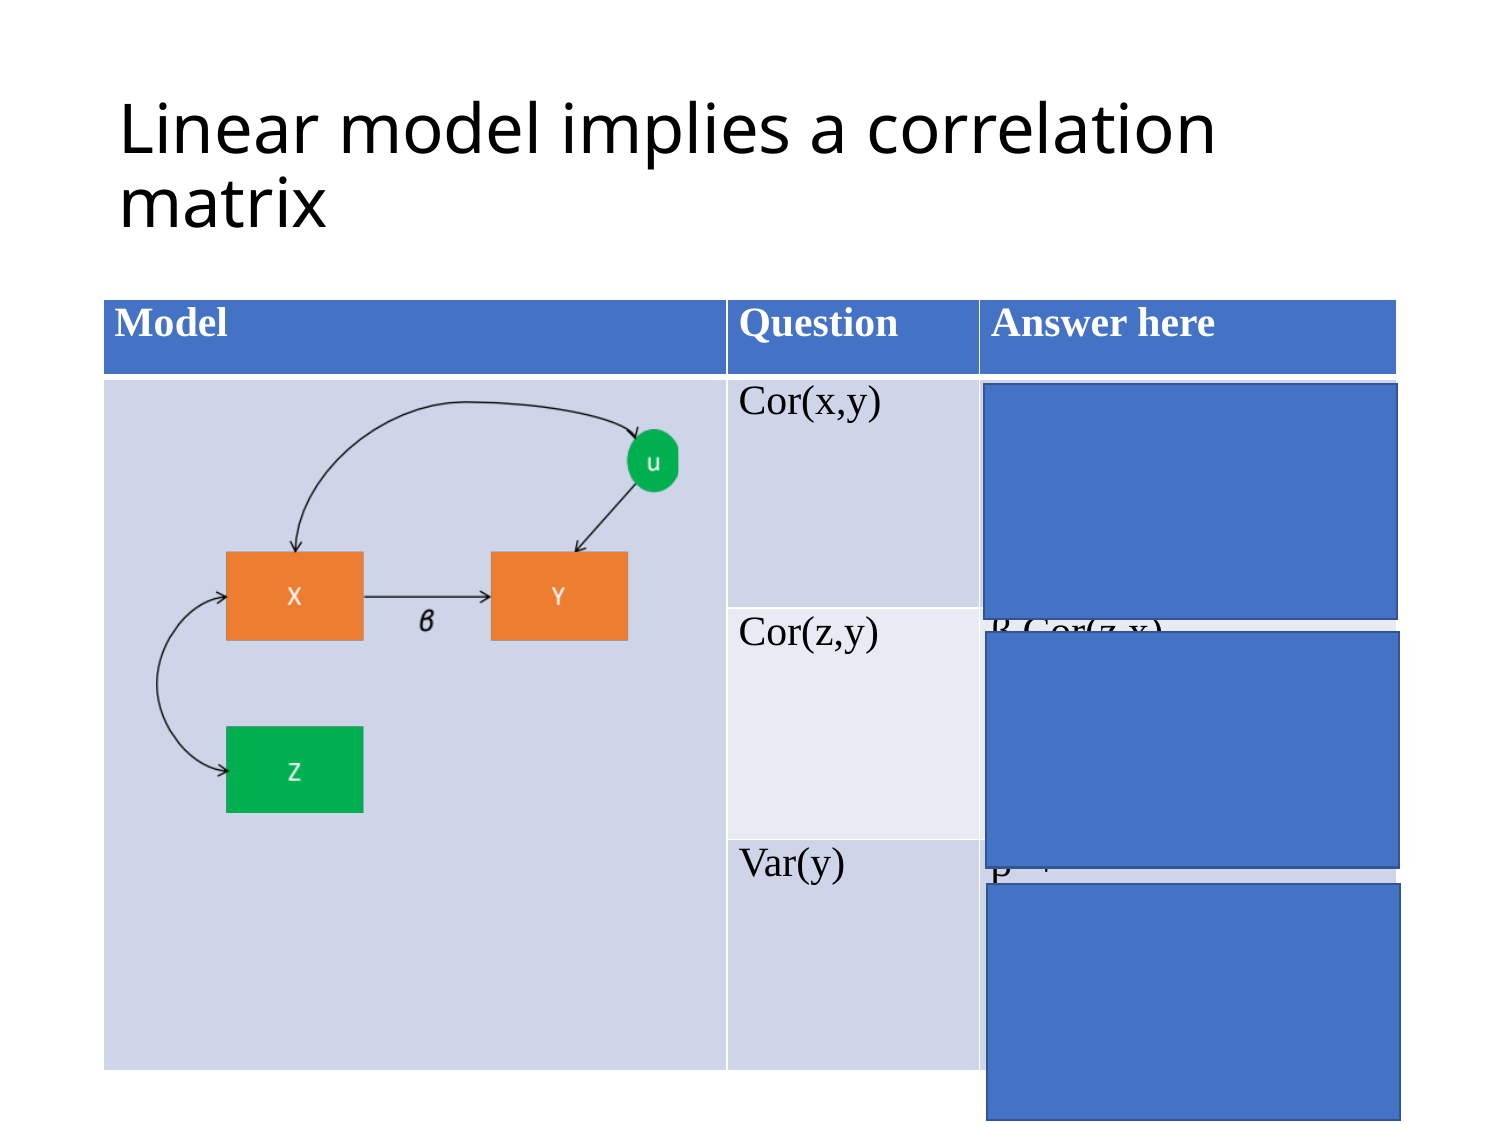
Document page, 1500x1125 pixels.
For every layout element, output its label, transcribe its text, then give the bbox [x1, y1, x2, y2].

table_cell [104, 380, 726, 1070]
text_box [985, 631, 1400, 869]
table_cell Var(y) [728, 840, 979, 1070]
table_cell β Cor(z,x) [980, 609, 1396, 839]
title Linear model implies a correlation matrix [103, 59, 1397, 278]
picture [155, 401, 679, 813]
table_cell β + Cov(x,u) [980, 380, 1396, 607]
table_header Model [104, 300, 726, 374]
table_cell β2 + 2 β Cov(x,u) + Var(u) [980, 840, 1396, 1070]
table_cell Cor(x,y) [728, 380, 979, 607]
table_header Question [728, 300, 979, 374]
text_box [983, 383, 1398, 620]
table_cell Cor(z,y) [728, 609, 979, 839]
text_box [986, 883, 1401, 1121]
table_header Answer here [980, 300, 1396, 374]
